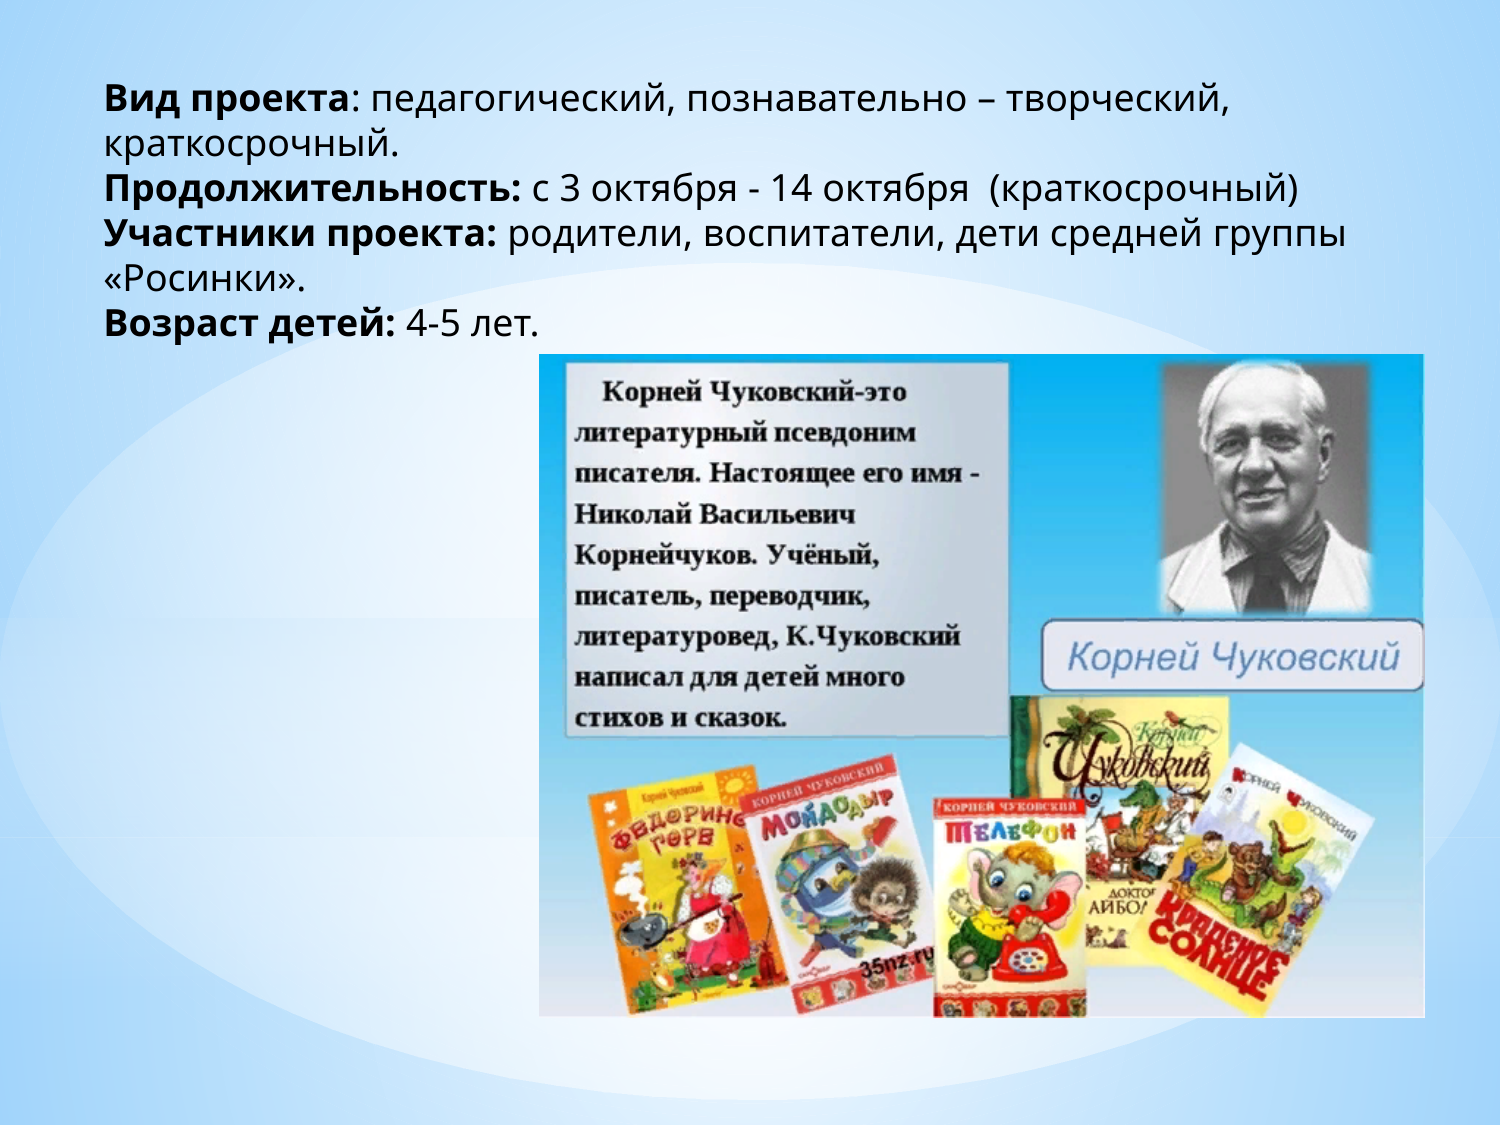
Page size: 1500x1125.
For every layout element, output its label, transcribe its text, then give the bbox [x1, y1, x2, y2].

text_box Вид проекта: педагогический, познавательно – творческий, краткосрочный. Продолжительность: с 3 октября - 14 октября (краткосрочный) Участники проекта: родители, воспитатели, дети средней группы «Росинки». Возраст детей: 4-5 лет. [88, 66, 1424, 352]
picture [539, 353, 1425, 1018]
